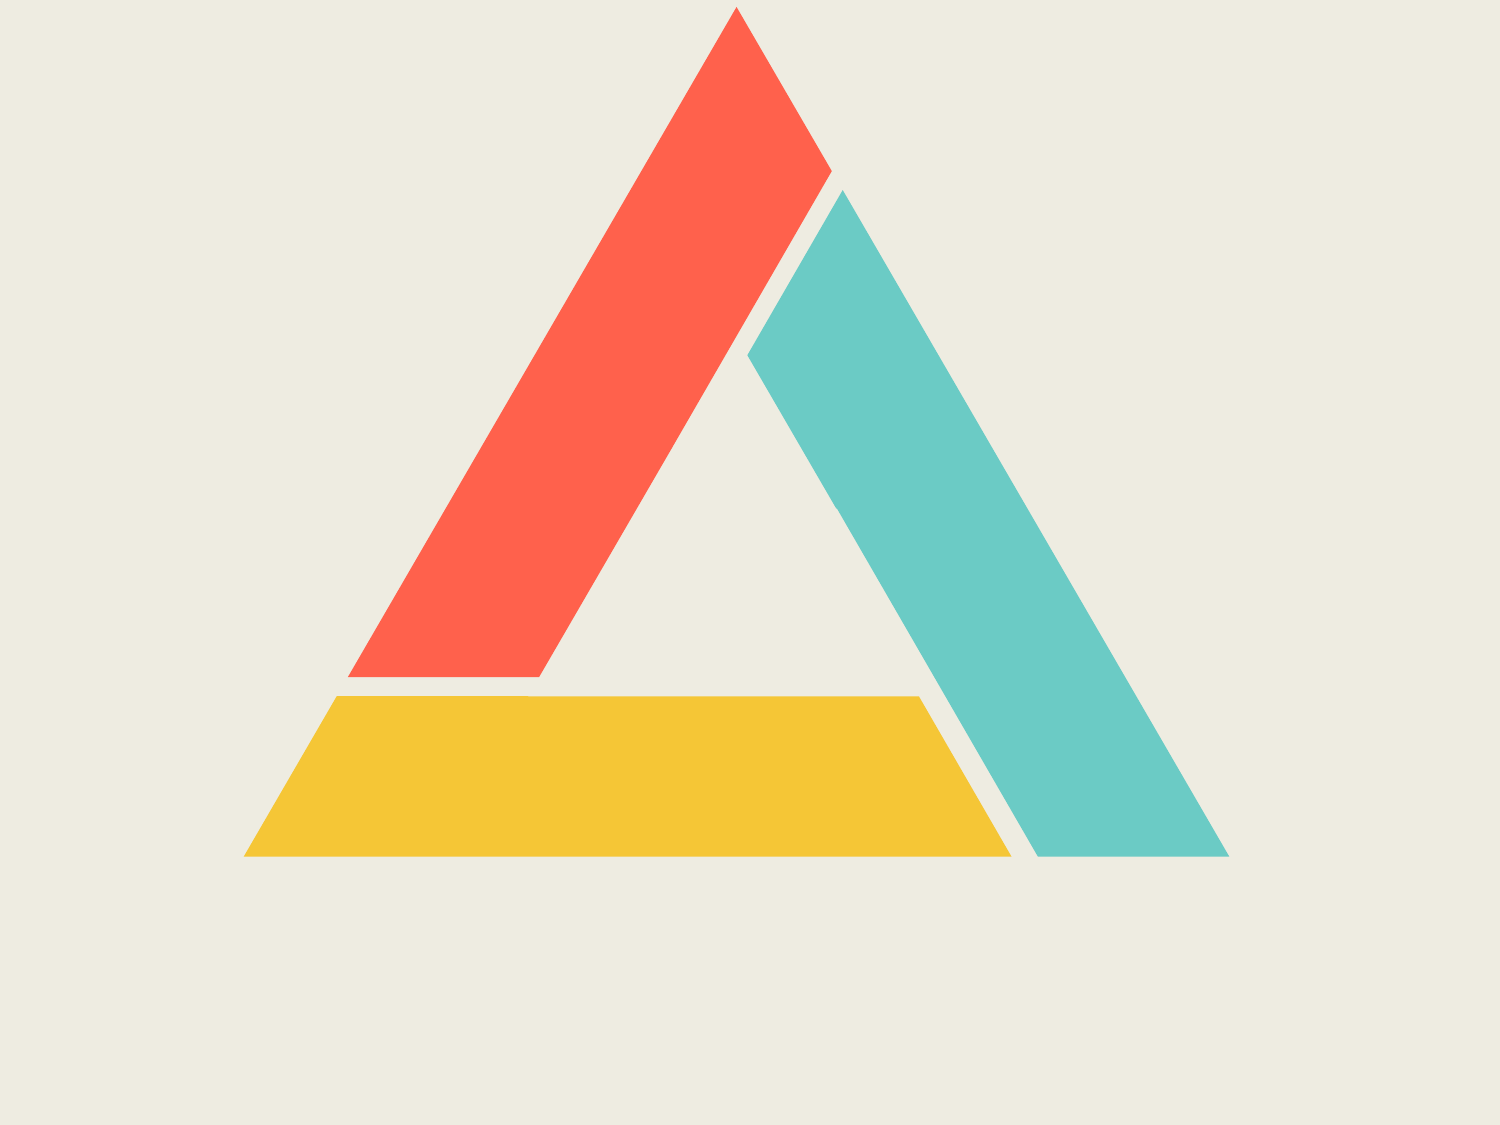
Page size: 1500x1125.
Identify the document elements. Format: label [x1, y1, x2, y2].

text_box [318, 0, 1347, 1056]
